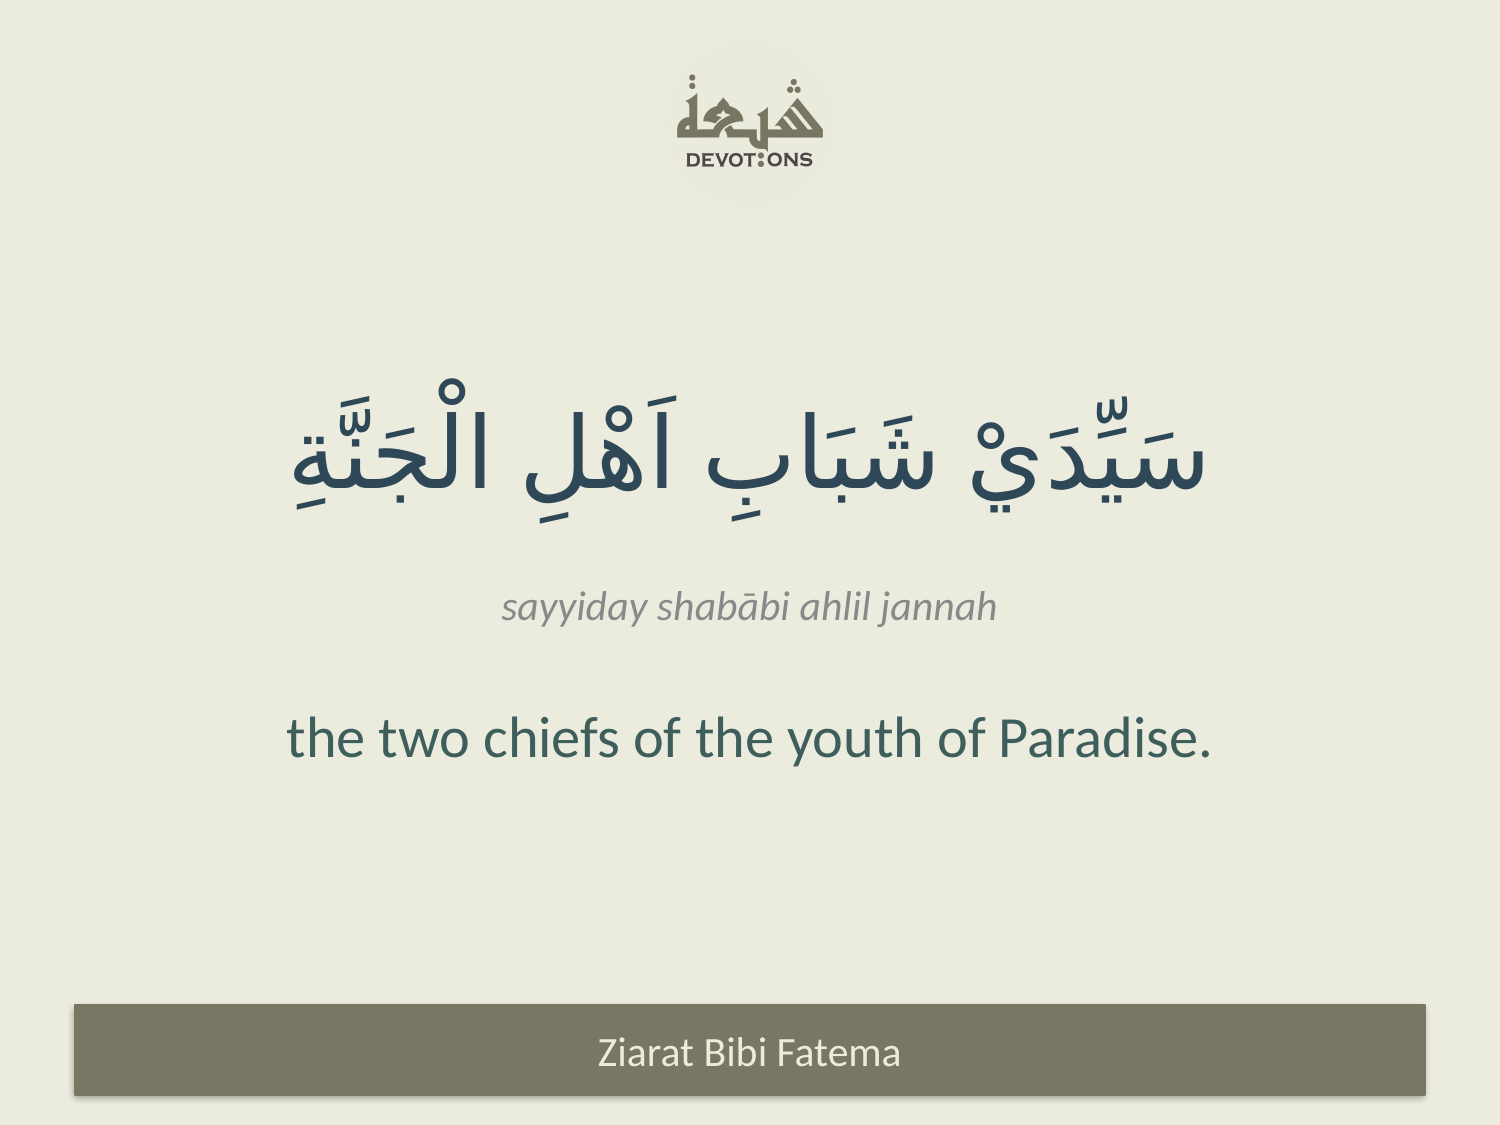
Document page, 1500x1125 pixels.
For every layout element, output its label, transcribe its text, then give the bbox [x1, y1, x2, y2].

text_box Ziarat Bibi Fatema [583, 1017, 917, 1083]
text_box سَيِّدَيْ شَبَابِ اَهْلِ الْجَنَّةِ sayyiday shabābi ahlil jannah the two chiefs of the youth of Paradise. [74, 381, 1425, 776]
picture [656, 29, 844, 218]
text_box [74, 1004, 1426, 1096]
